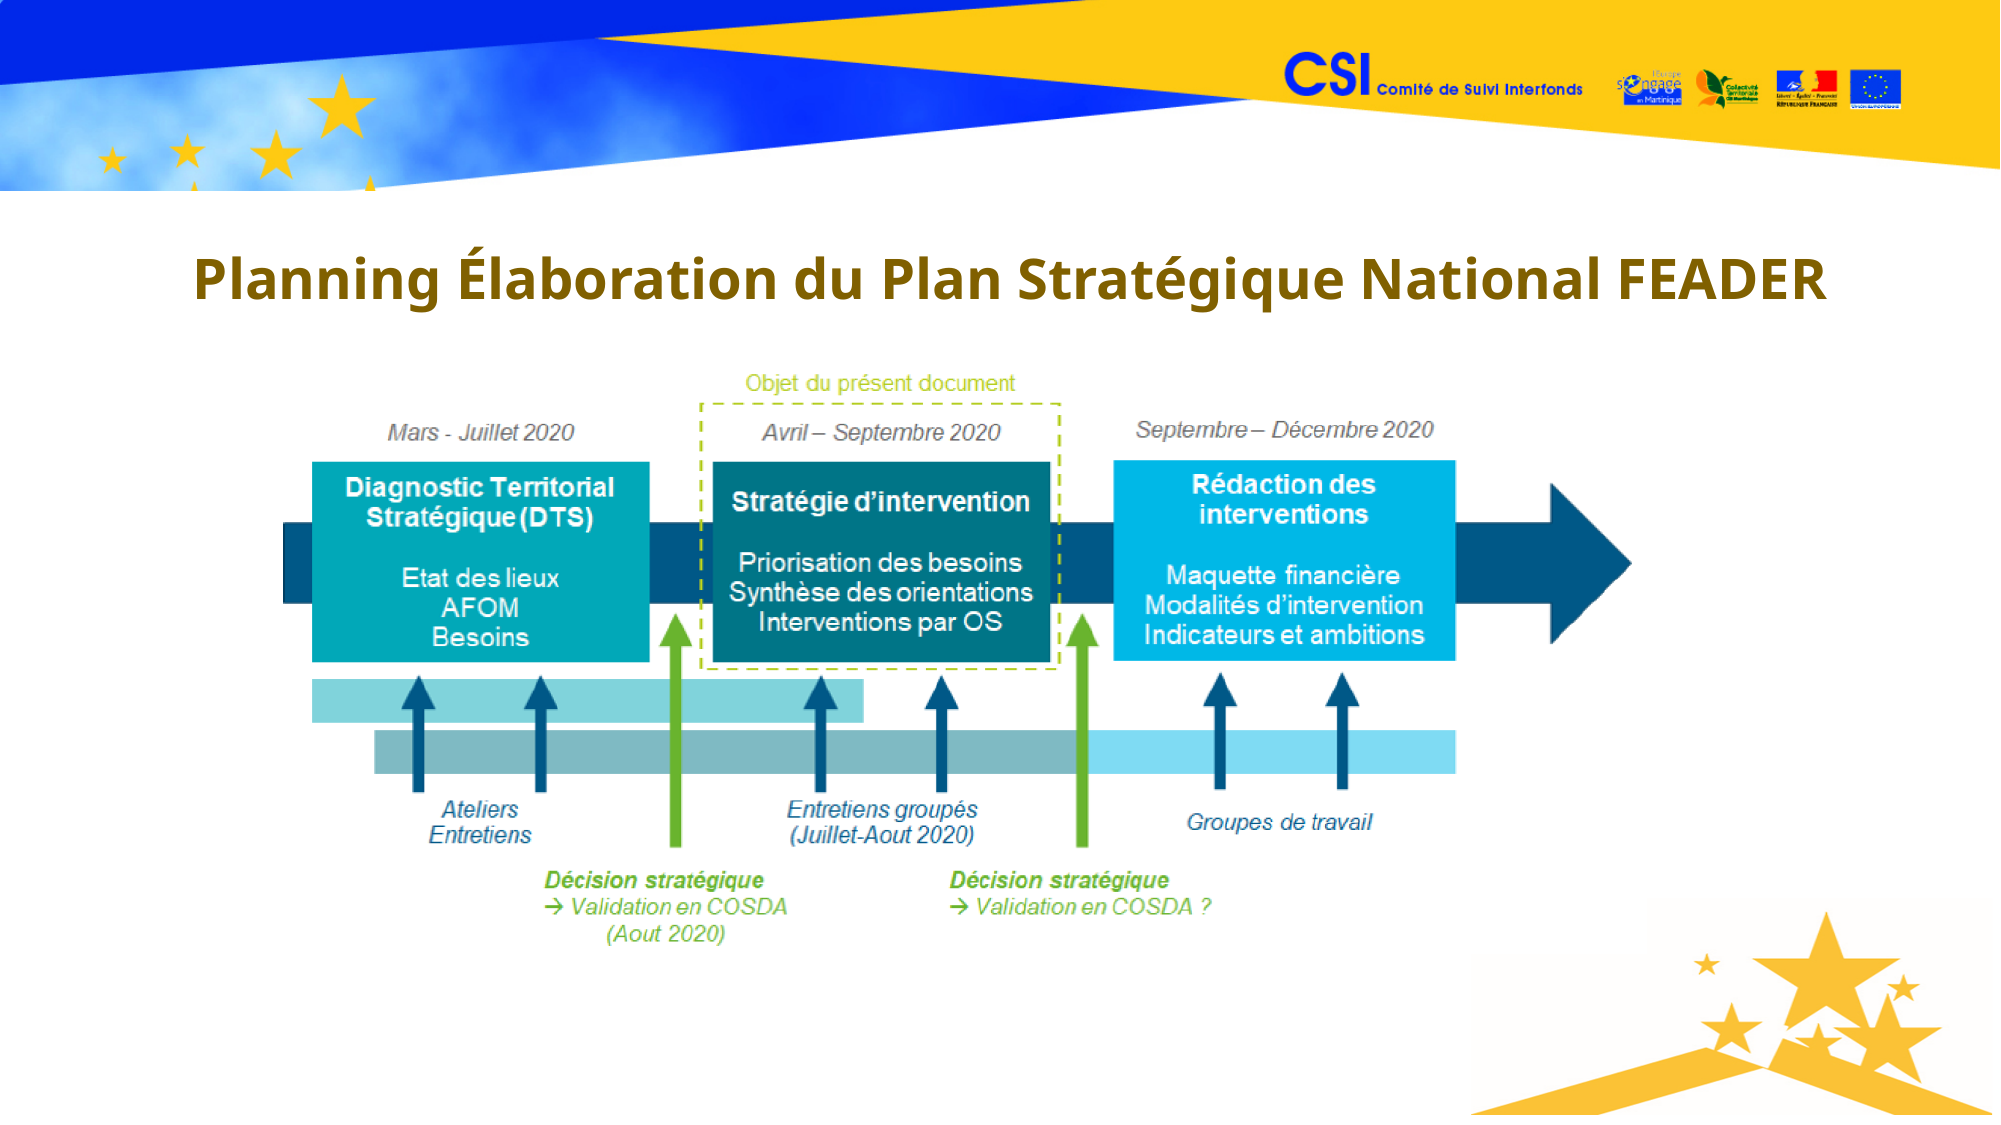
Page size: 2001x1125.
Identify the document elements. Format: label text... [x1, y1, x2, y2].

title Planning Élaboration du Plan Stratégique National FEADER [147, 222, 1873, 340]
picture [246, 359, 1993, 1115]
picture [0, 0, 2000, 191]
